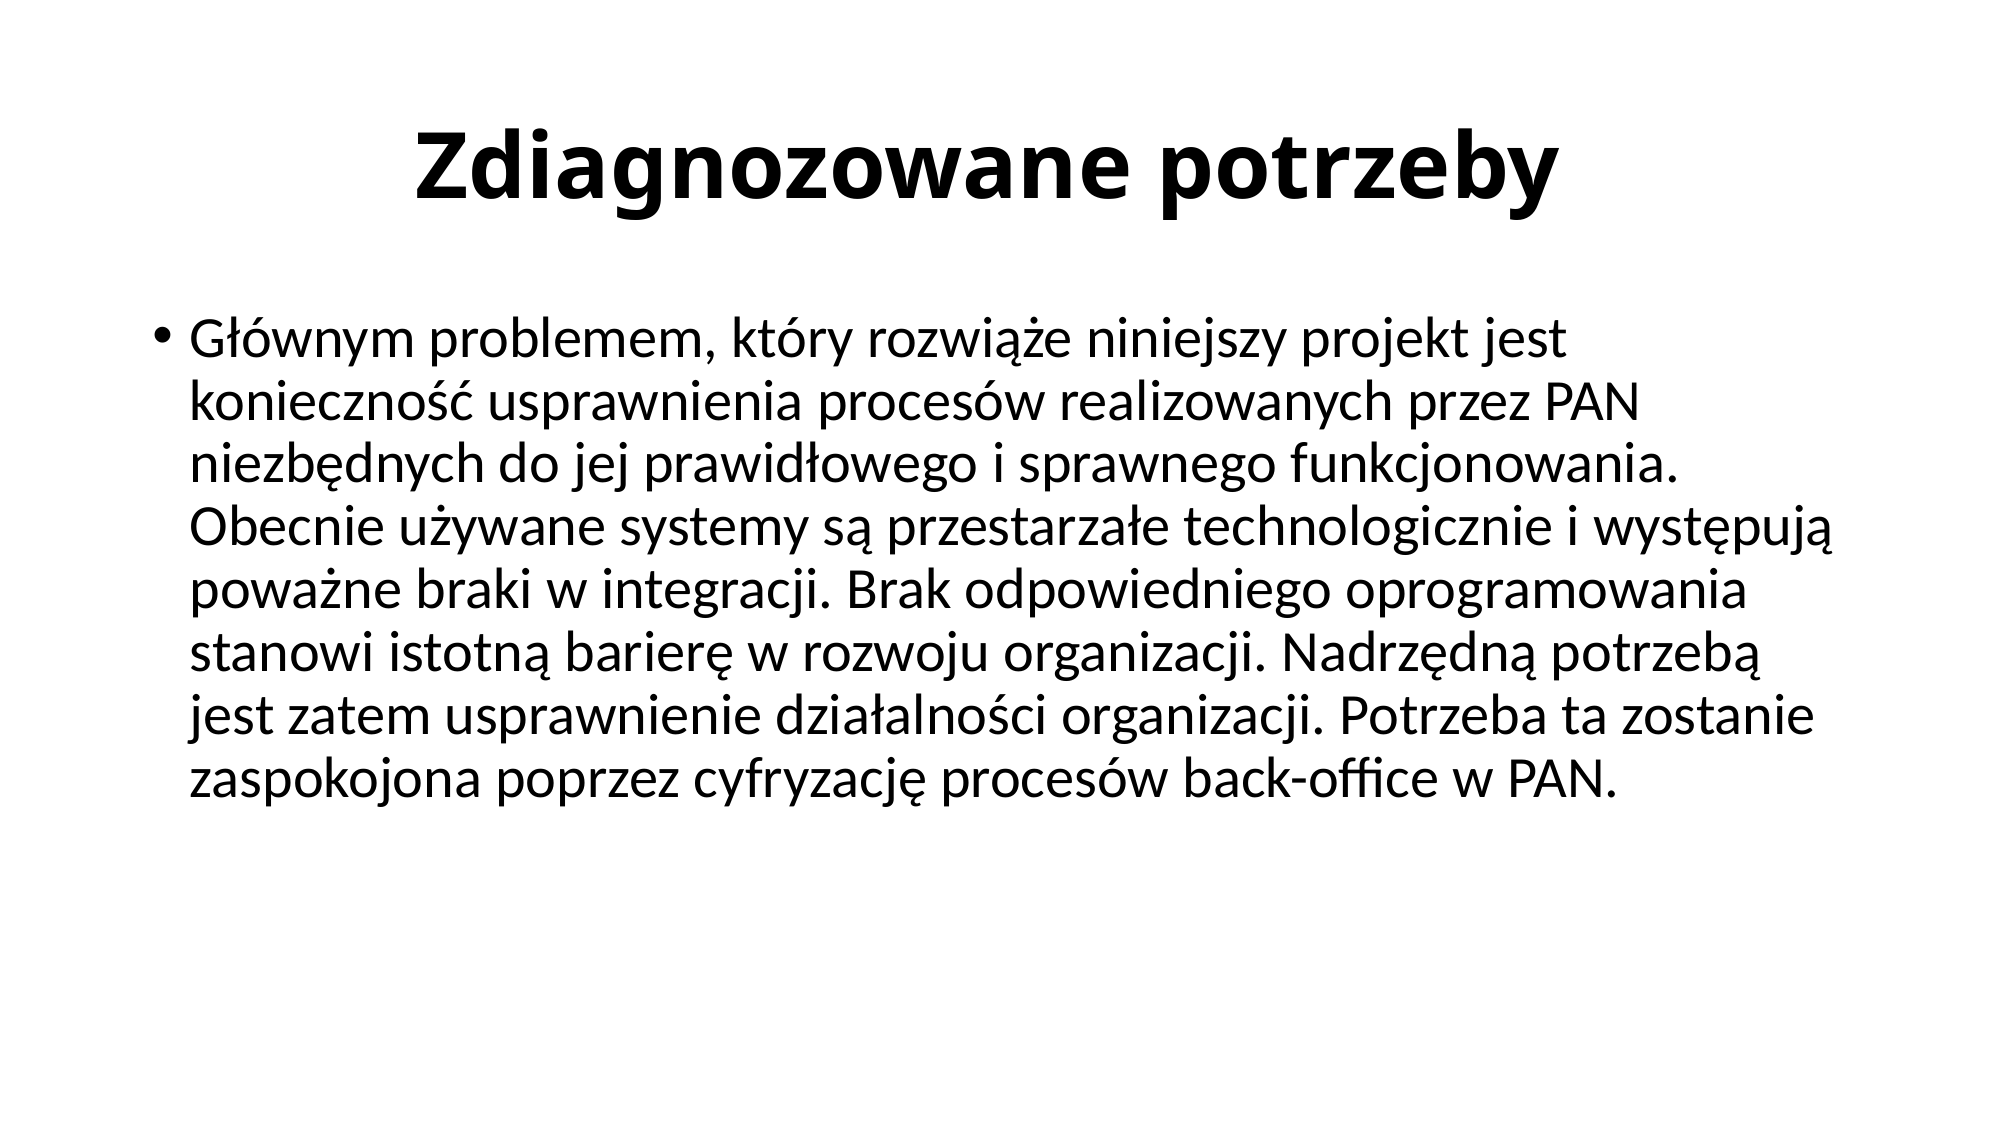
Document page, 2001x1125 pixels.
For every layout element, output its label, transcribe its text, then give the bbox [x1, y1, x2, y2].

title Zdiagnozowane potrzeby [137, 59, 1863, 278]
list Głównym problemem, który rozwiąże niniejszy projekt jest konieczność usprawnienia procesów realizowanych przez PAN niezbędnych do jej prawidłowego i sprawnego funkcjonowania. Obecnie używane systemy są przestarzałe technologicznie i występują poważne braki w integracji. Brak odpowiedniego oprogramowania stanowi istotną barierę w rozwoju organizacji. Nadrzędną potrzebą jest zatem usprawnienie działalności organizacji. Potrzeba ta zostanie zaspokojona poprzez cyfryzację procesów back-office w PAN. [137, 299, 1863, 1014]
